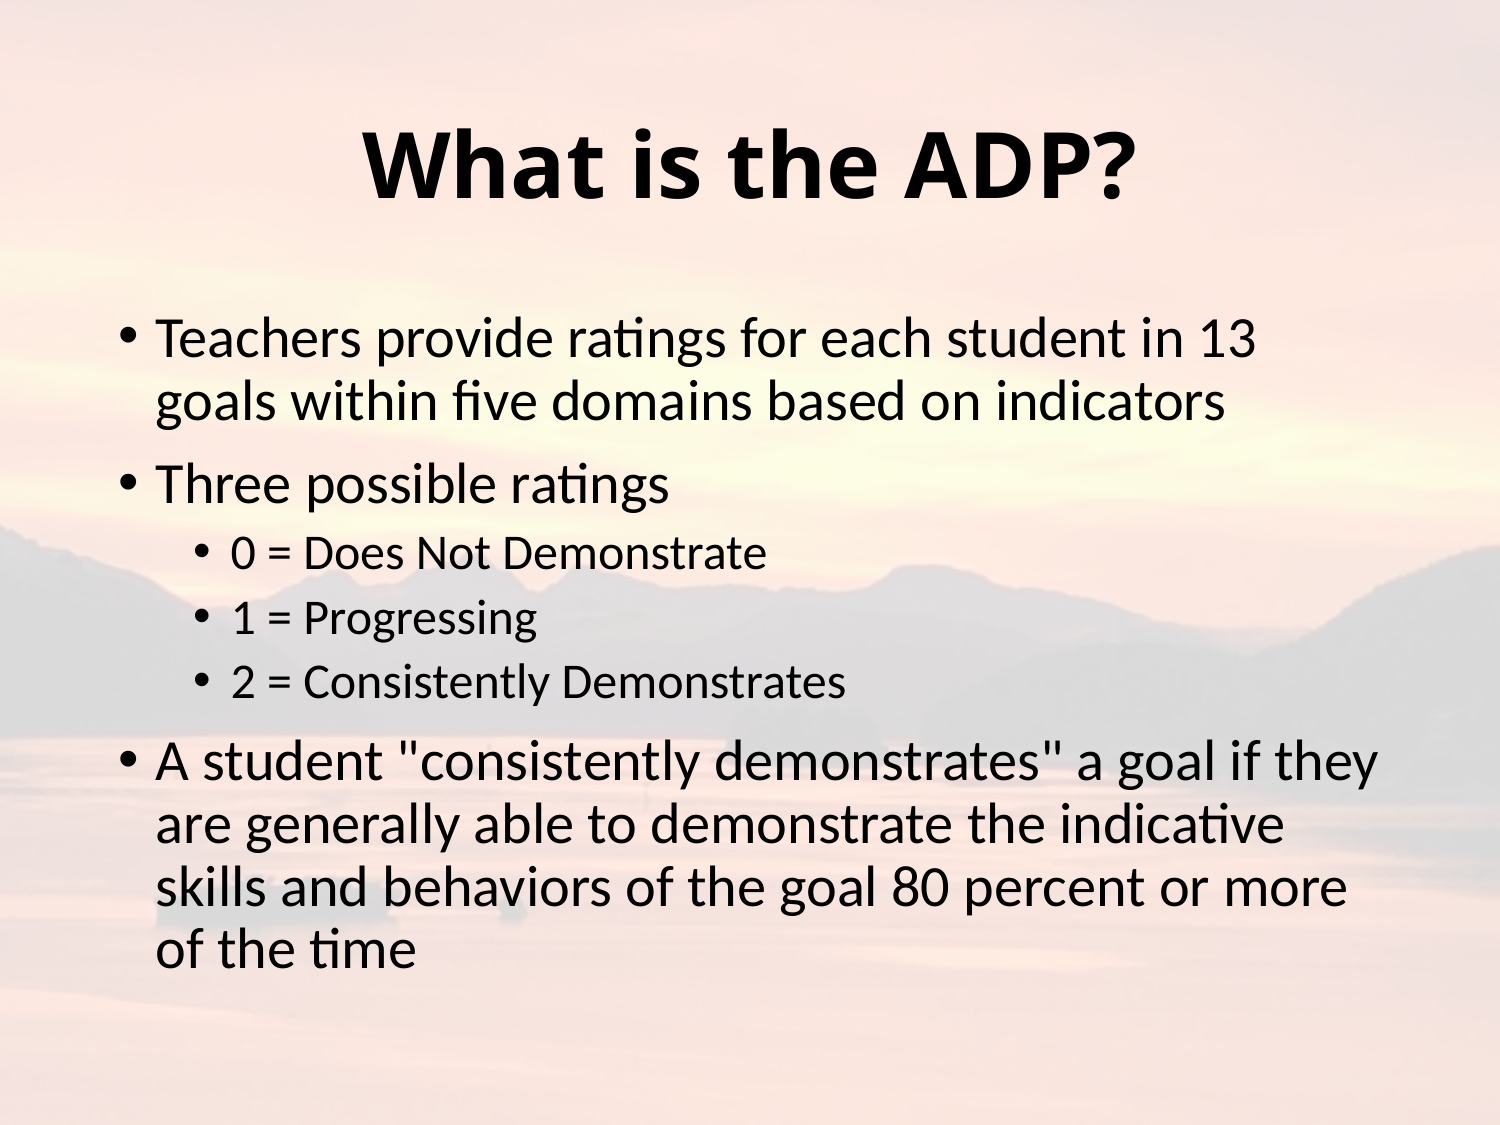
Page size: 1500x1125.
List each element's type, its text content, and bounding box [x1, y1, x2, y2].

list Teachers provide ratings for each student in 13 goals within five domains based on indicators Three possible ratings 0 = Does Not Demonstrate 1 = Progressing 2 = Consistently Demonstrates A student "consistently demonstrates" a goal if they are generally able to demonstrate the indicative skills and behaviors of the goal 80 percent or more of the time [103, 299, 1397, 1014]
title What is the ADP? [103, 59, 1397, 278]
